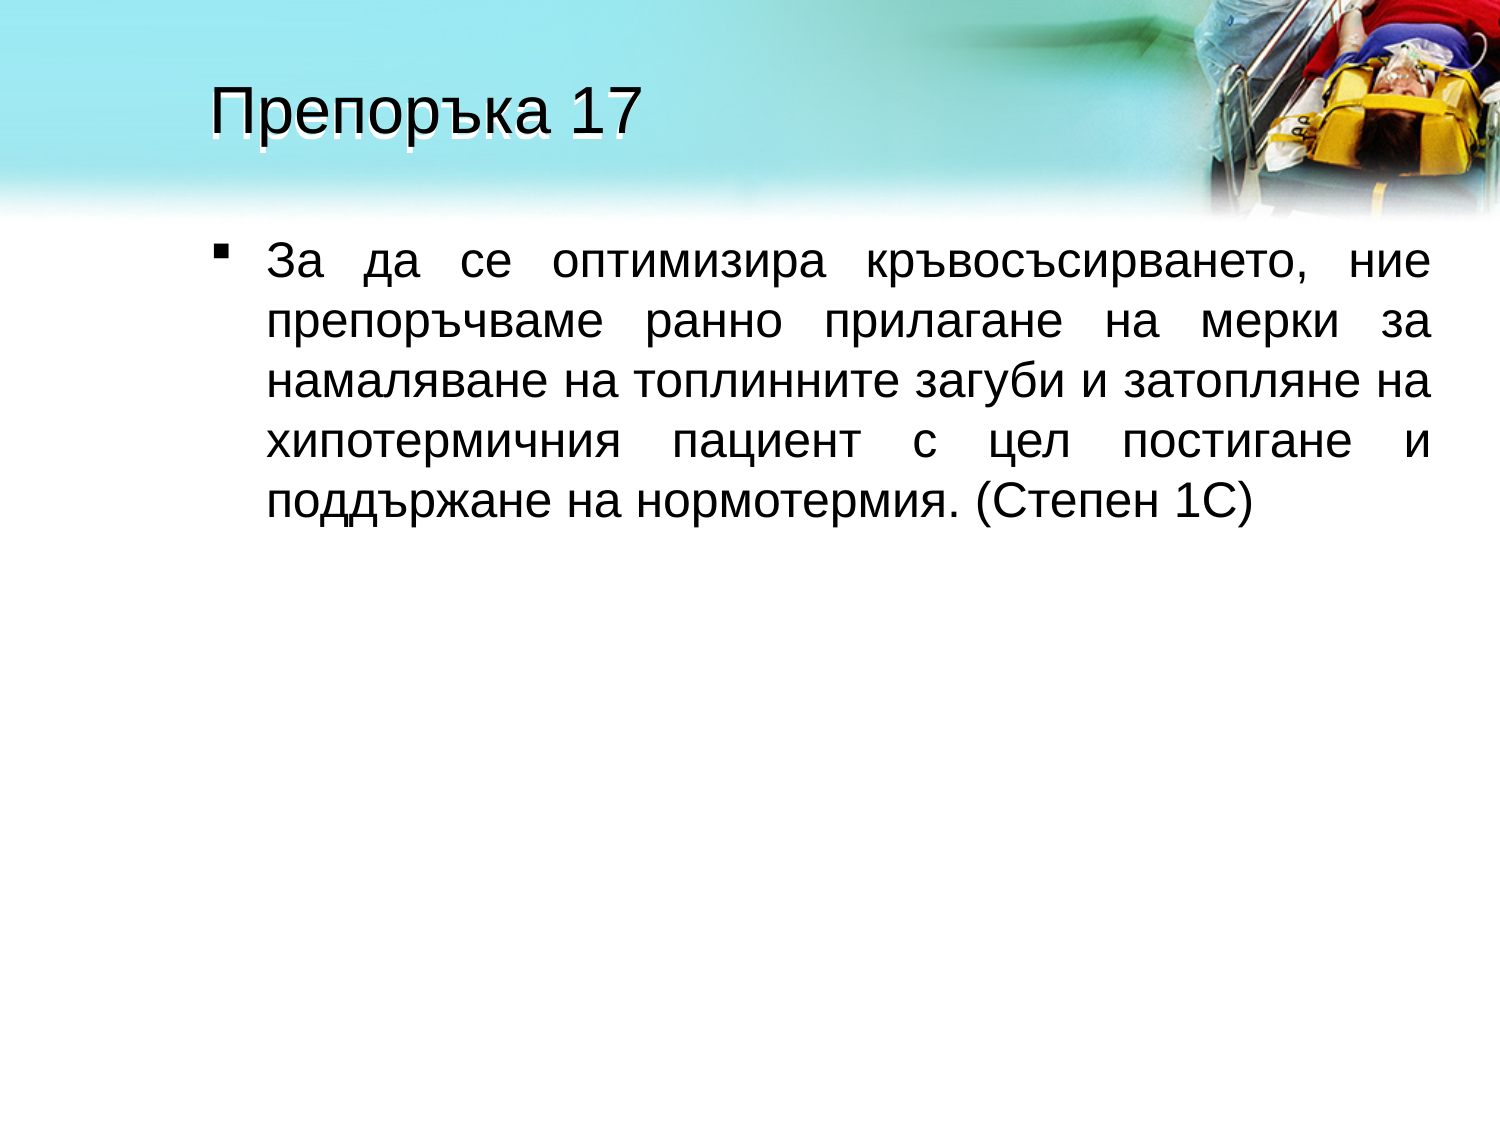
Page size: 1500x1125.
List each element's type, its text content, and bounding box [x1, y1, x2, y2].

title Препоръка 17 [194, 65, 1459, 149]
picture [0, 0, 1500, 1125]
list За да се оптимизира кръвосъсирването, ние препоръчваме ранно прилагане на мерки за намаляване на топлинните загуби и затопляне на хипотермичния пациент с цел постигане и поддържане на нормотермия. (Степен 1С) [194, 220, 1447, 1024]
